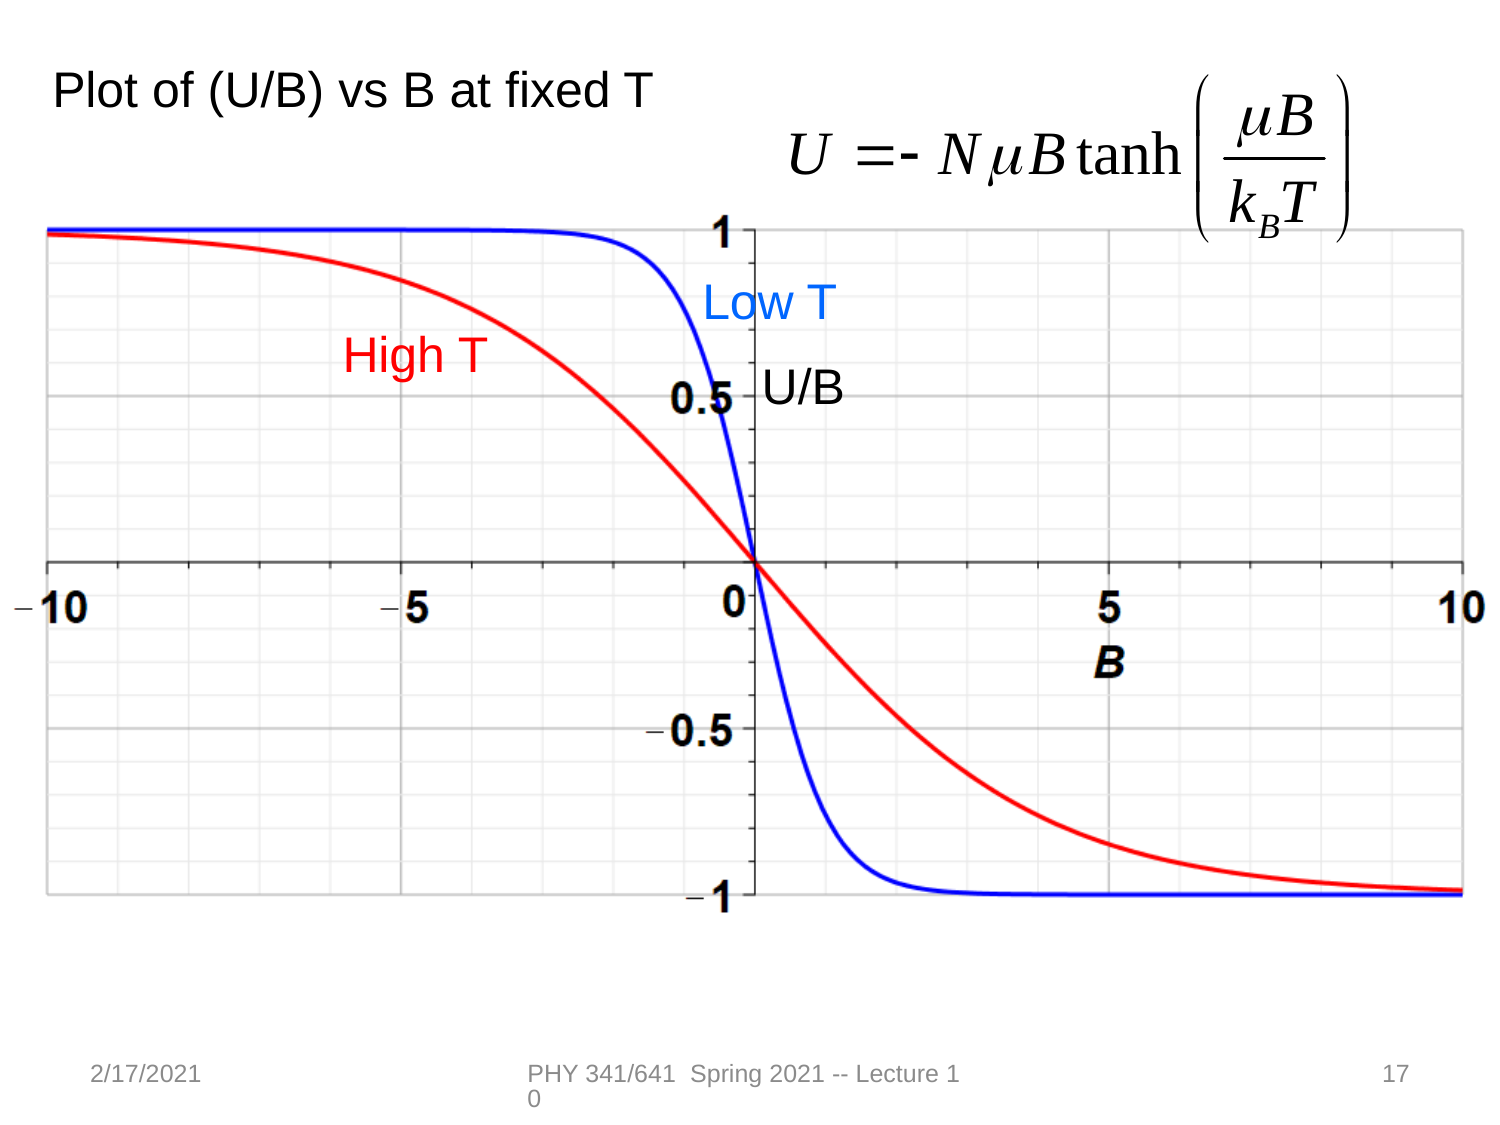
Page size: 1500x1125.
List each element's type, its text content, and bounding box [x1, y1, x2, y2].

slide_number 17 [1074, 1042, 1425, 1103]
footer PHY 341/641 Spring 2021 -- Lecture 10 [512, 1042, 988, 1103]
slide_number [75, 1042, 425, 1103]
picture [0, 193, 1498, 932]
text_box Plot of (U/B) vs B at fixed T [37, 49, 1275, 125]
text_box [781, 60, 1369, 257]
